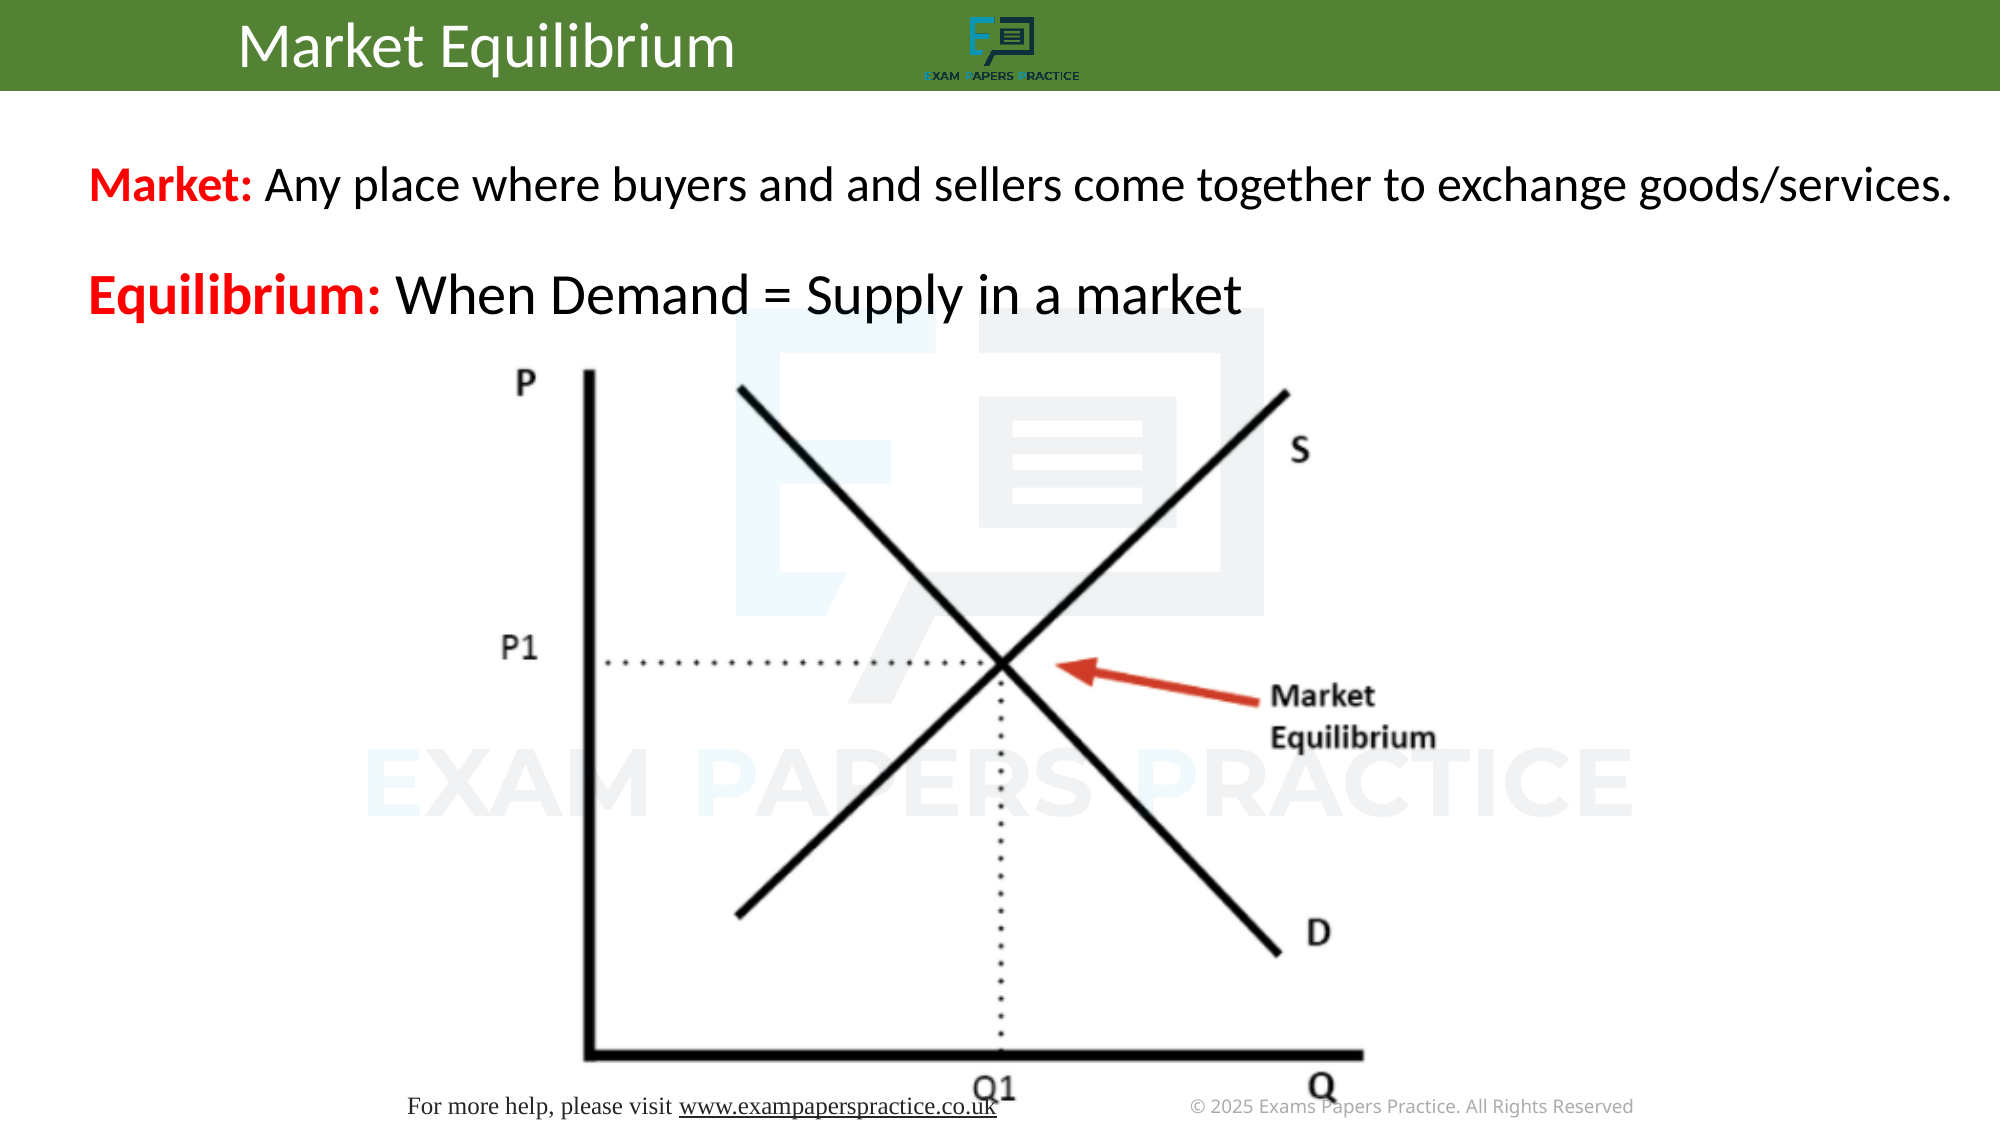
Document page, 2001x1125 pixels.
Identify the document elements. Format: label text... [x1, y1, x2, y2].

title Market Equilibrium [0, 0, 2000, 91]
picture [925, 17, 1079, 80]
text_box © 2025 Exams Papers Practice. All Rights Reserved [1161, 1087, 1662, 1125]
picture [368, 308, 1632, 1119]
text_box For more help, please visit www.exampaperspractice.co.uk [370, 1082, 1033, 1121]
text_box Market: Any place where buyers and and sellers come together to exchange goods/services. Equilibrium: When Demand = Supply in a market [73, 143, 1981, 334]
